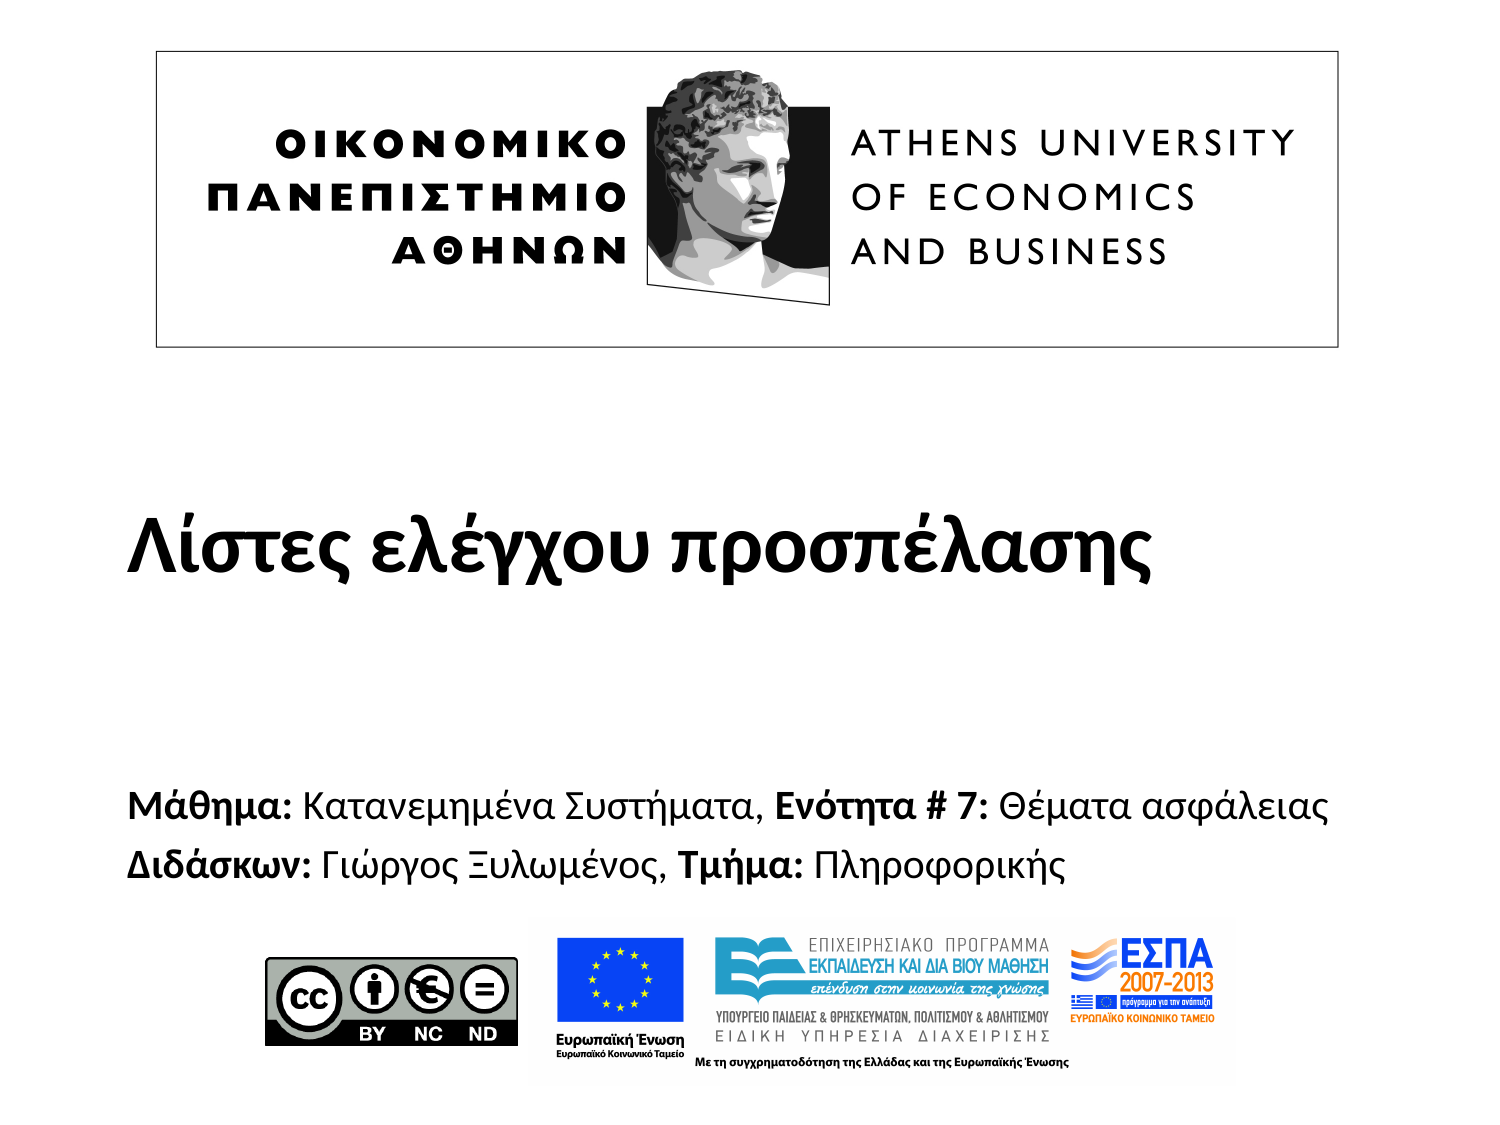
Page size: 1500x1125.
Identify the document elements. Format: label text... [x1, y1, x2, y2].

picture [147, 42, 1347, 356]
picture [265, 957, 518, 1046]
picture [528, 916, 1237, 1086]
list Μάθημα: Κατανεμημένα Συστήματα, Ενότητα # 7: Θέματα ασφάλειας Διδάσκων: Γιώργος Ξυλωμένος, Τμήμα: Πληροφορικής [112, 706, 1388, 953]
title Λίστες ελέγχου προσπέλασης [112, 481, 1388, 706]
